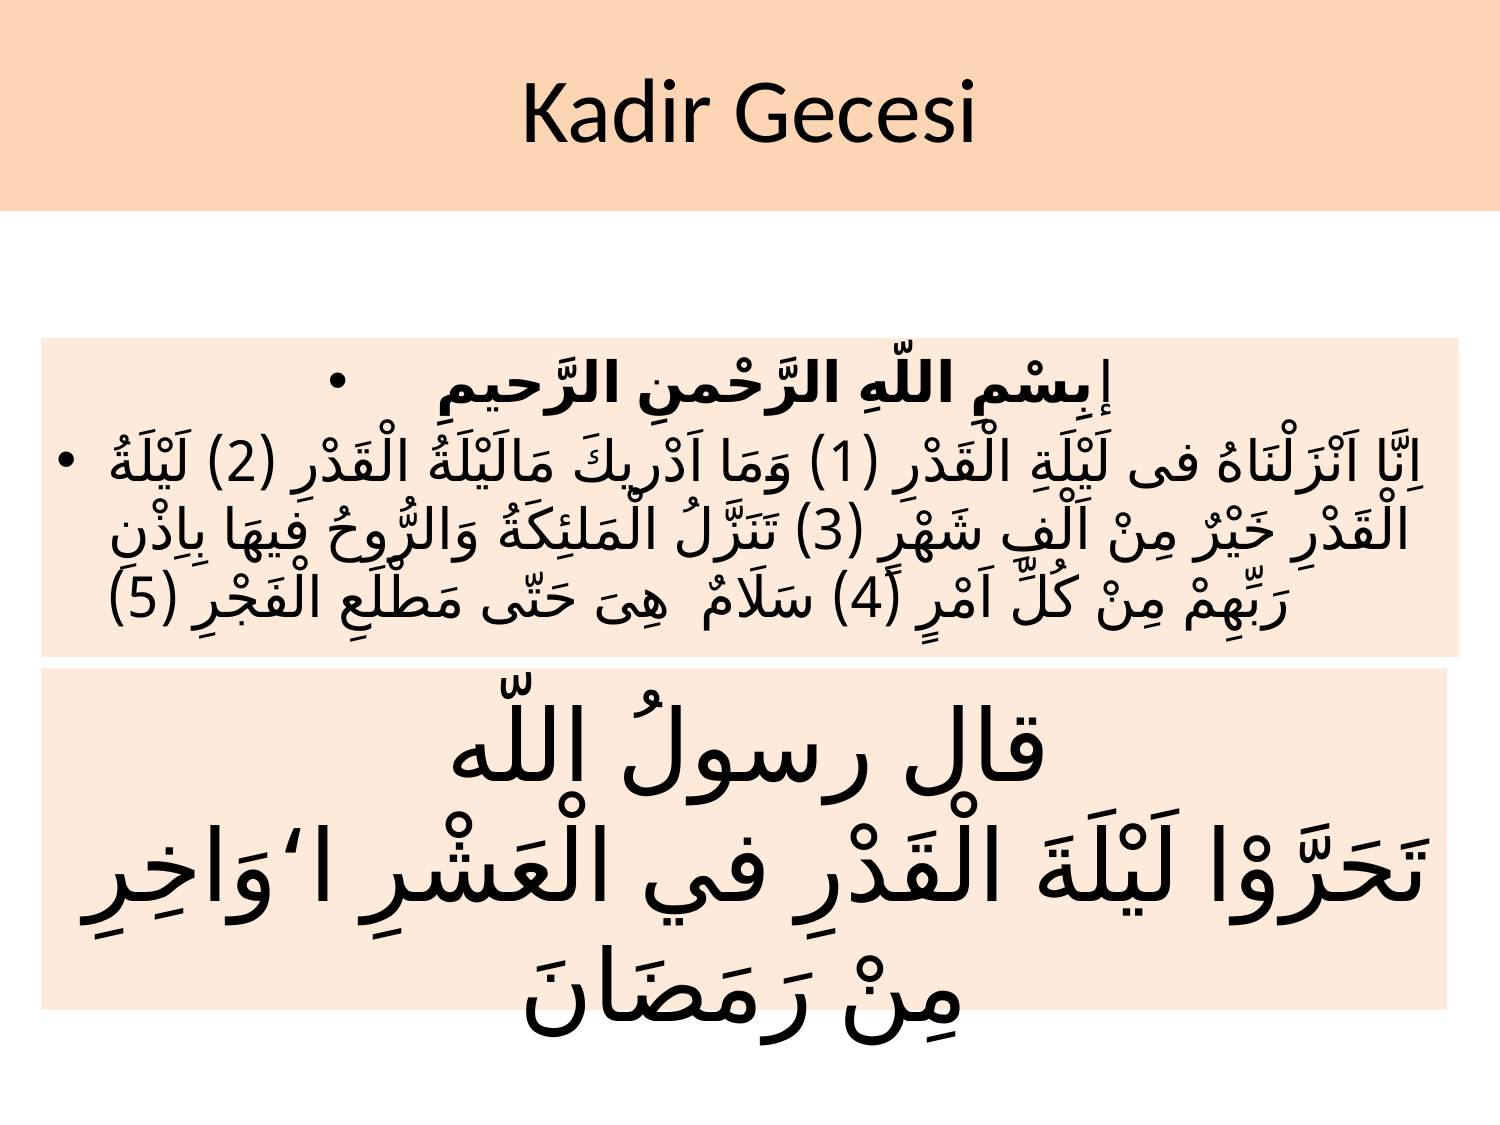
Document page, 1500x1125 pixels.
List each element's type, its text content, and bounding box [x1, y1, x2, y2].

list إبِسْمِ اللّهِ الرَّحْمنِ الرَّحيمِ اِنَّا اَنْزَلْنَاهُ فى لَيْلَةِ الْقَدْرِ (1) وَمَا اَدْريكَ مَالَيْلَةُ الْقَدْرِ (2) لَيْلَةُ الْقَدْرِ خَيْرٌ مِنْ اَلْفِ شَهْرٍ (3) تَنَزَّلُ الْمَلئِكَةُ وَالرُّوحُ فيهَا بِاِذْنِ رَبِّهِمْ مِنْ كُلِّ اَمْرٍ (4) سَلَامٌ هِىَ حَتّى مَطْلَعِ الْفَجْرِ (5) [41, 338, 1459, 657]
title Kadir Gecesi [0, 0, 1500, 211]
text_box قال رسولُ اللّه تَحَرَّوْا لَيْلَةَ الْقَدْرِ في الْعَشْرِ ا‘وَاخِرِ مِنْ رَمَضَانَ [41, 668, 1447, 1010]
